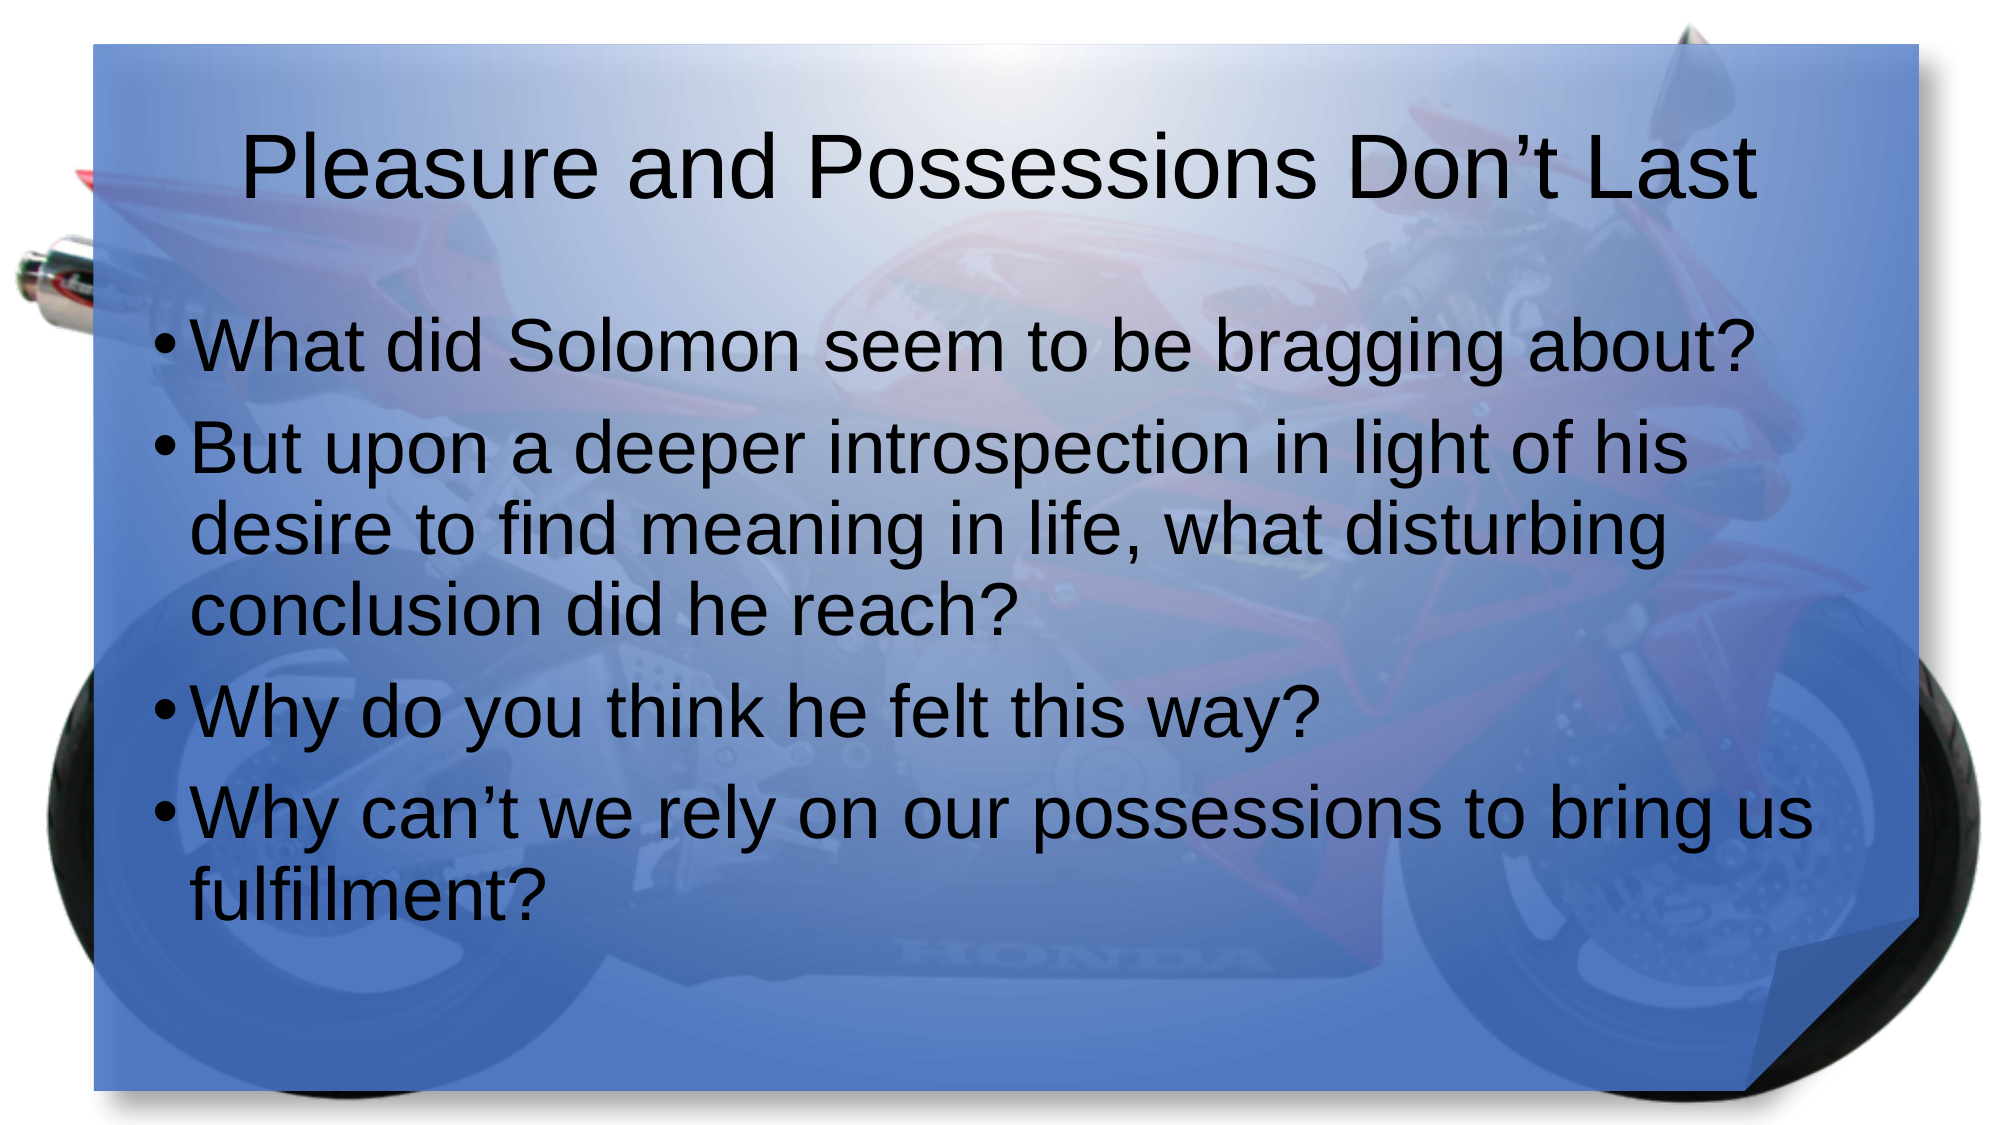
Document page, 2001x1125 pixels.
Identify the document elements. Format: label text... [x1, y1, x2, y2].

title Pleasure and Possessions Don’t Last [137, 59, 1863, 278]
picture [0, 0, 2001, 1125]
list What did Solomon seem to be bragging about? But upon a deeper introspection in light of his desire to find meaning in life, what disturbing conclusion did he reach? Why do you think he felt this way? Why can’t we rely on our possessions to bring us fulfillment? [137, 299, 1863, 1014]
